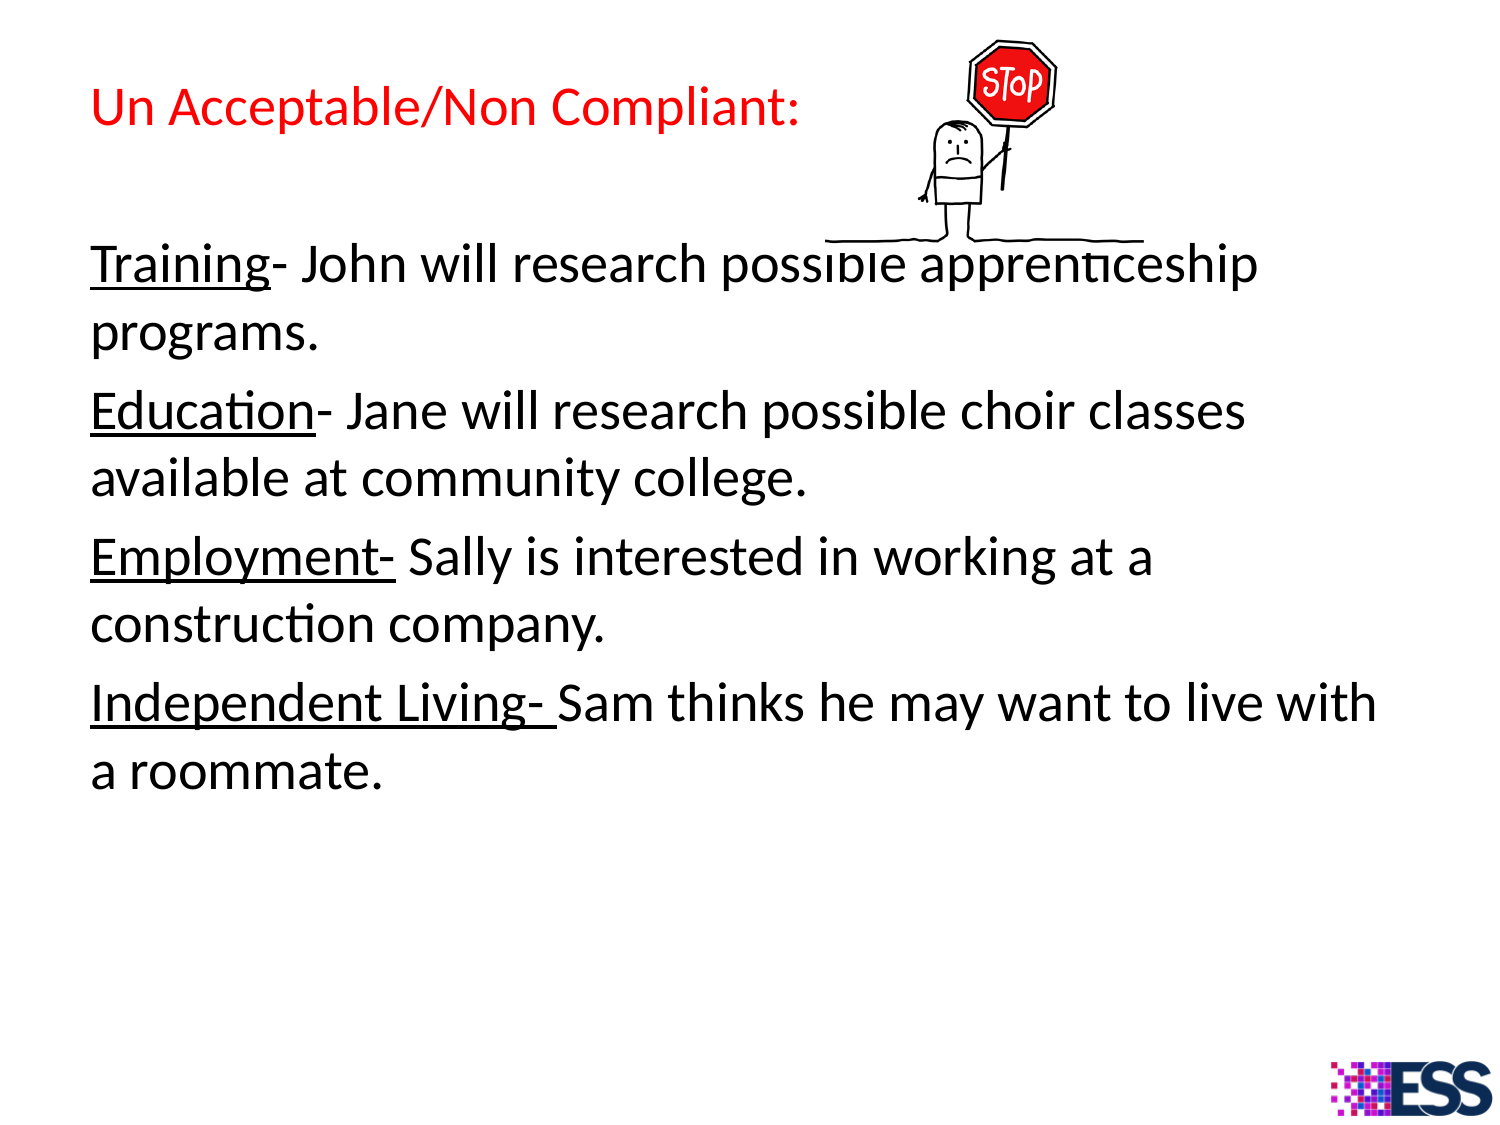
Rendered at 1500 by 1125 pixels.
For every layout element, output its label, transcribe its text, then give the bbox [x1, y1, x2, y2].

picture [1331, 1059, 1495, 1118]
list Un Acceptable/Non Compliant: Training- John will research possible apprenticeship programs. Education- Jane will research possible choir classes available at community college. Employment- Sally is interested in working at a construction company. Independent Living- Sam thinks he may want to live with a roommate. [75, 61, 1425, 1005]
picture [824, 36, 1144, 253]
